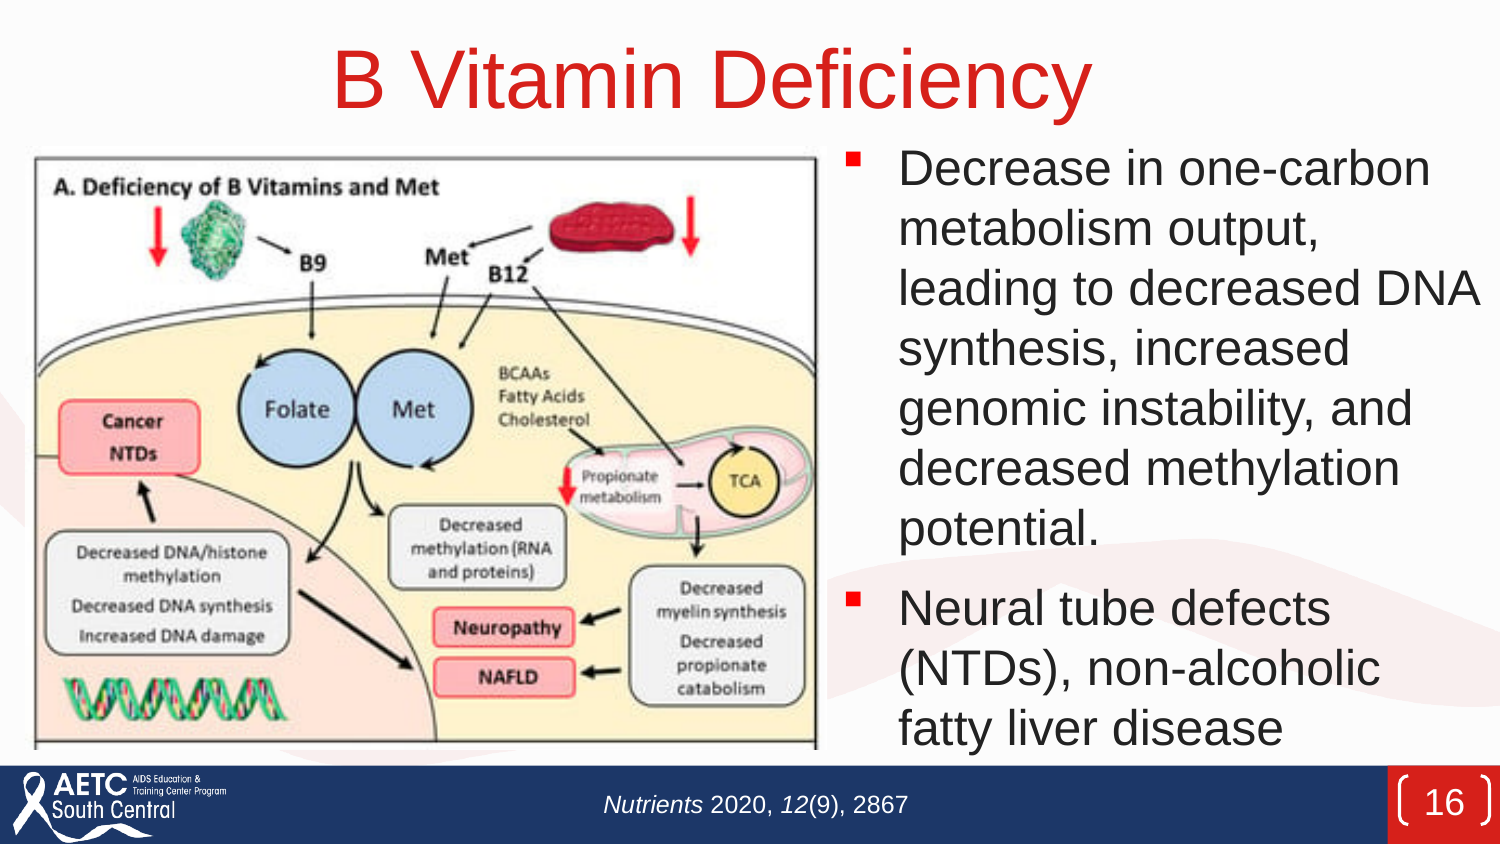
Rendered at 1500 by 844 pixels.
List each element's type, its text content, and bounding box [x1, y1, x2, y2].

picture [12, 770, 227, 844]
slide_number 16 [1397, 774, 1492, 827]
picture [24, 146, 828, 751]
text_box B Vitamin Deficiency [316, 18, 1109, 133]
text_box Decrease in one-carbon metabolism output, leading to decreased DNA synthesis, increased genomic instability, and decreased methylation potential. Neural tube defects (NTDs), non-alcoholic fatty liver disease [827, 67, 1496, 763]
text_box Nutrients 2020, 12(9), 2867 [588, 781, 925, 827]
